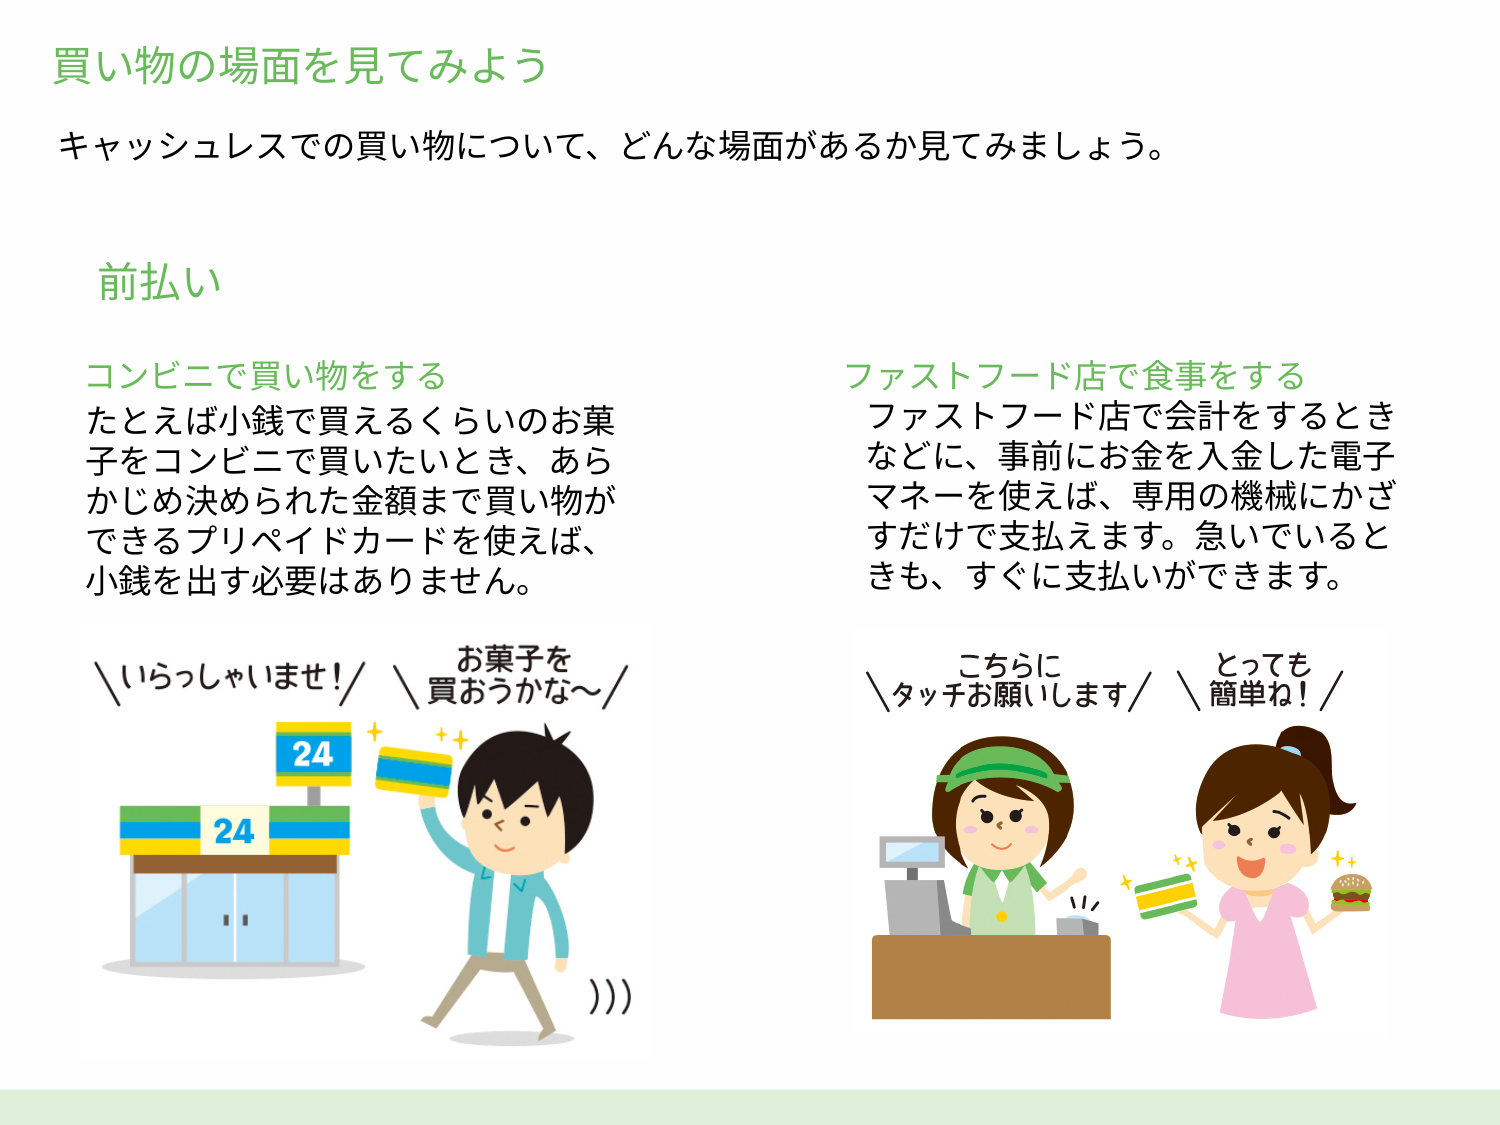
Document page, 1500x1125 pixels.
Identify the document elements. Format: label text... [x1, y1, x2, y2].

text_box キャッシュレスでの買い物について、どんな場面があるか見てみましょう。 [36, 97, 1327, 173]
text_box 前払い [82, 248, 796, 313]
text_box ファストフード店で会計をするときなどに、事前にお金を入金した電子マネーを使えば、専用の機械にかざすだけで支払えます。急いでいるときも、すぐに支払いができます。 [850, 388, 1422, 603]
picture [0, 0, 1500, 1125]
text_box たとえば小銭で買えるくらいのお菓子をコンビニで買いたいとき、あらかじめ決められた金額まで買い物ができるプリペイドカードを使えば、小銭を出す必要はありません。 [70, 392, 647, 608]
text_box ファストフード店で食事をする [827, 347, 1323, 402]
text_box 買い物の場面を見てみよう [36, 32, 750, 98]
text_box コンビニで買い物をする [68, 347, 464, 402]
